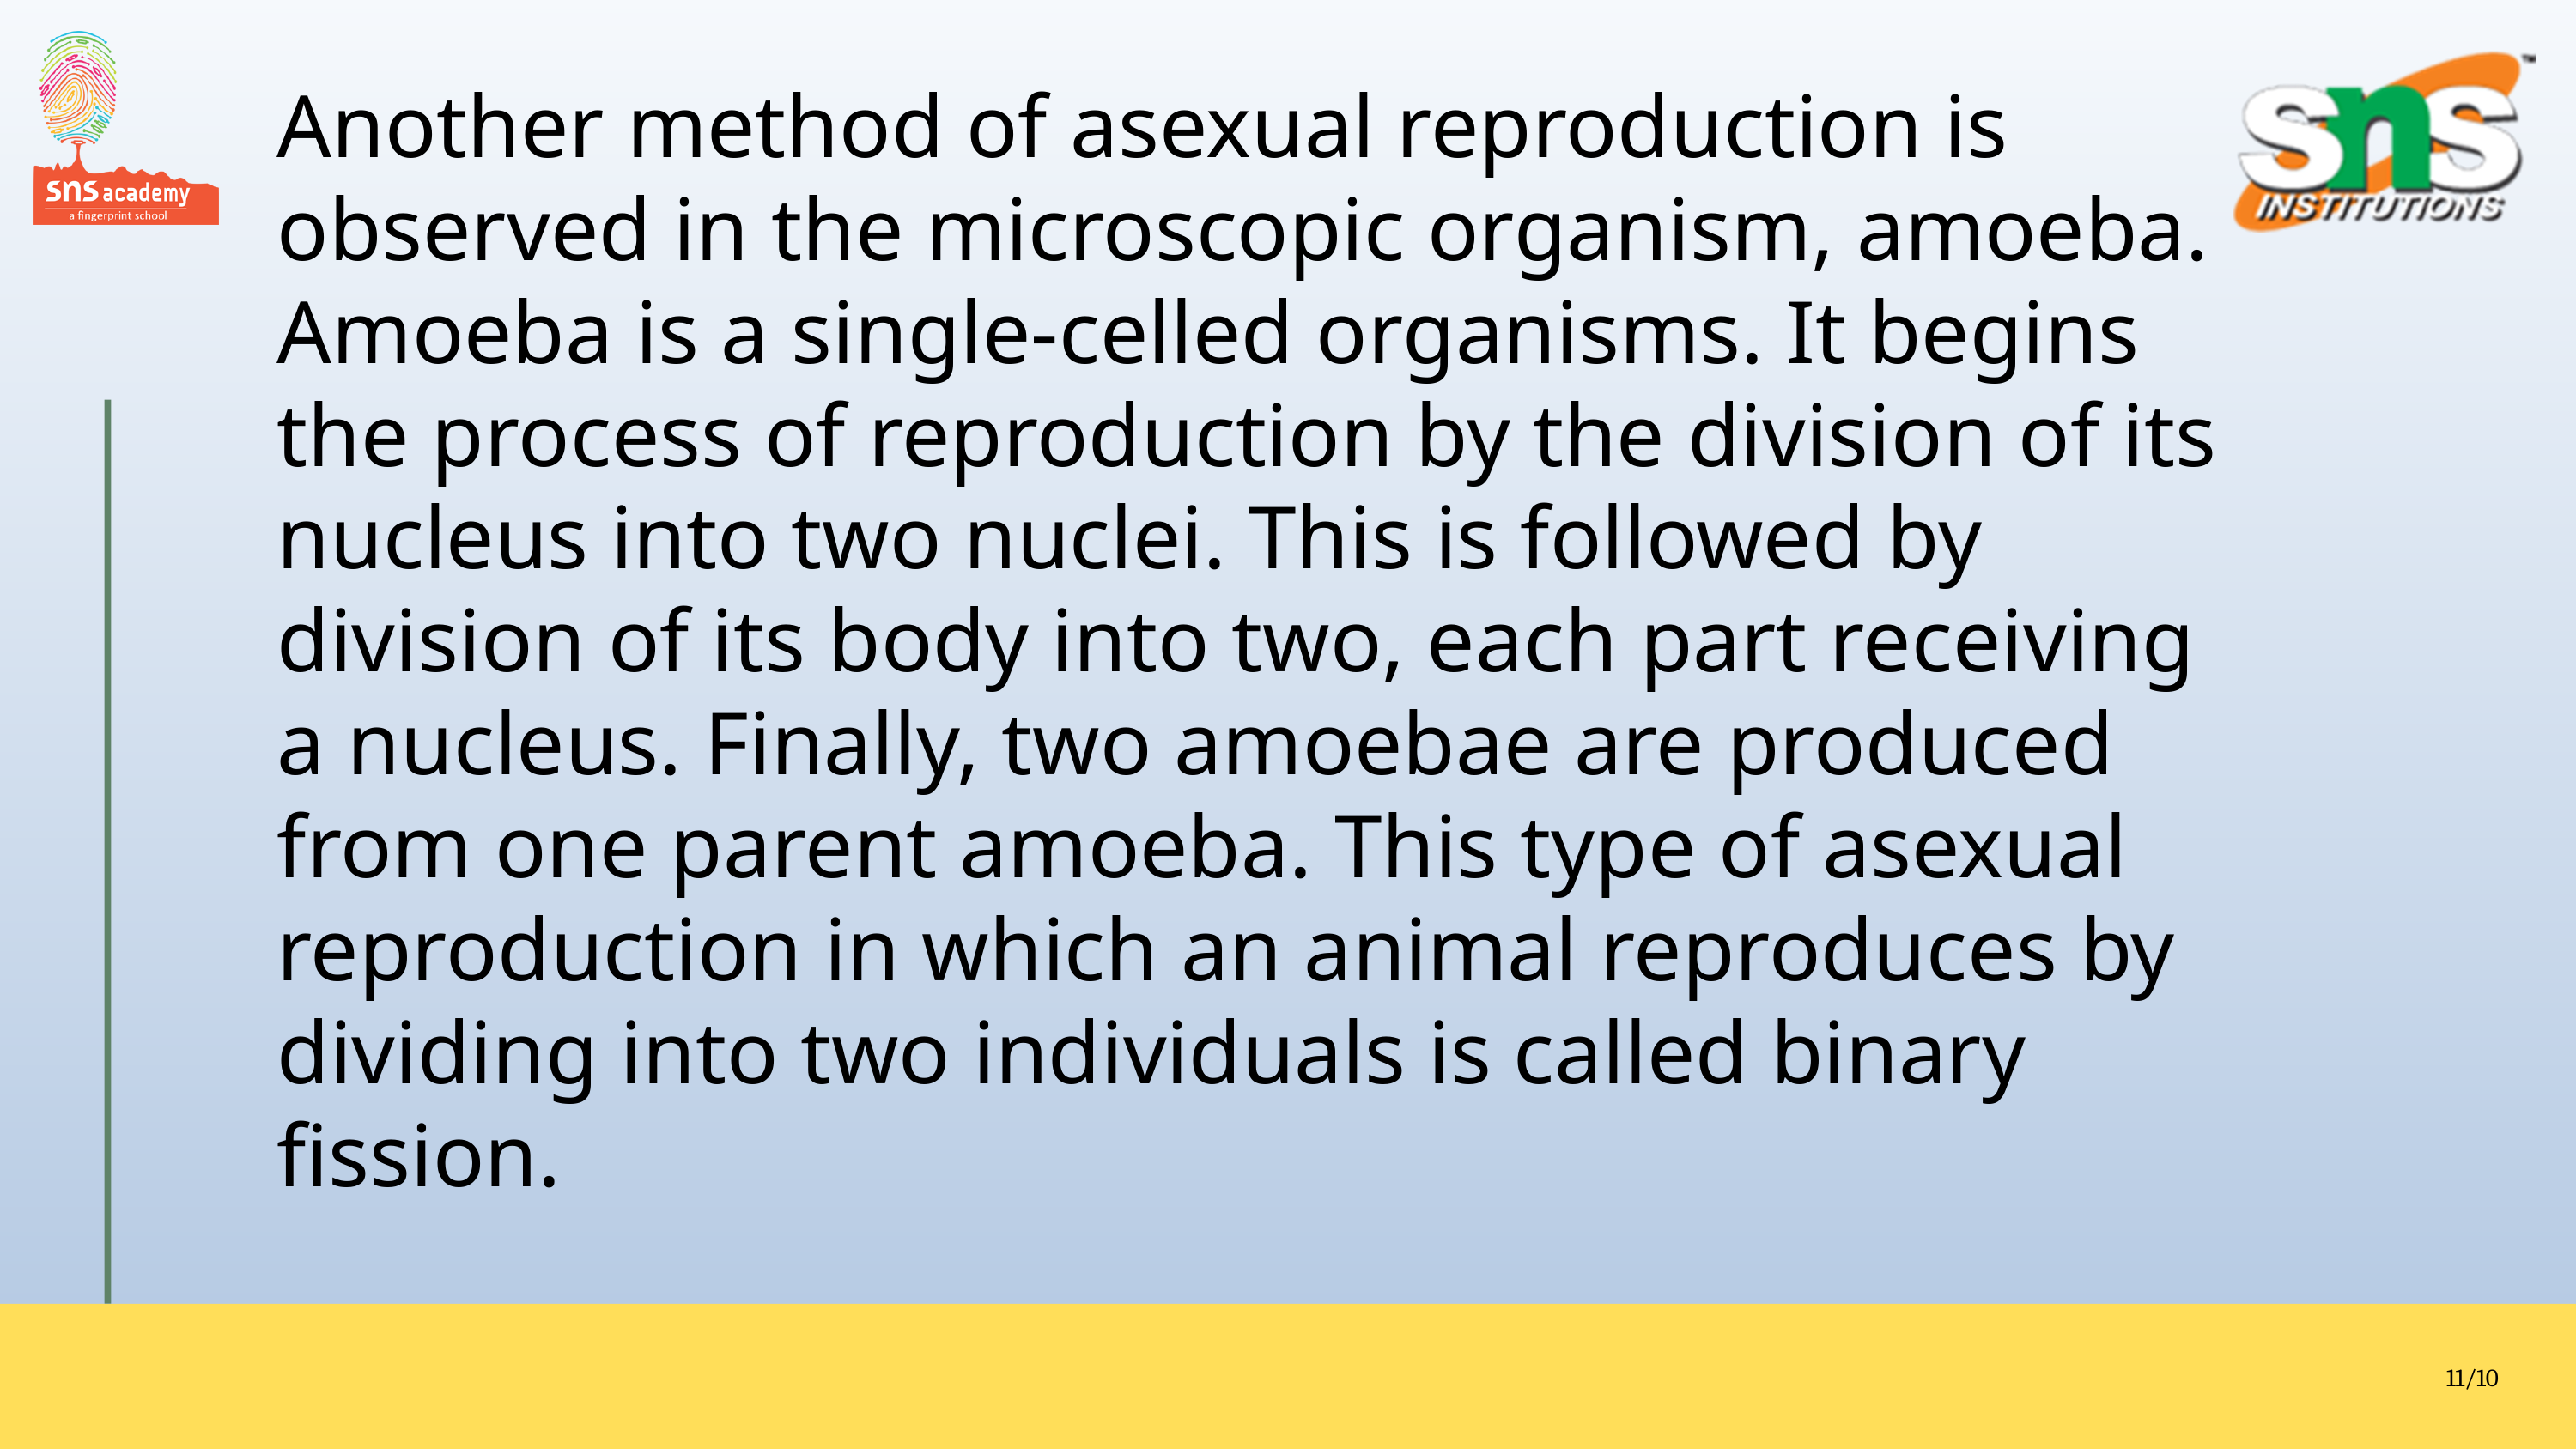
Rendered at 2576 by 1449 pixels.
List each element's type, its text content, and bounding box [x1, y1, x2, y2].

slide_number 11/10 [2210, 1350, 2512, 1403]
text_box [0, 1303, 2576, 1449]
text_box [104, 399, 112, 1304]
text_box Another method of asexual reproduction is observed in the microscopic organism, amoeba. Amoeba is a single-celled organisms. It begins the process of reproduction by the division of its nucleus into two nuclei. This is followed by division of its body into two, each part receiving a nucleus. Finally, two amoebae are produced from one parent amoeba. This type of asexual reproduction in which an animal reproduces by dividing into two individuals is called binary fission. [264, 64, 2238, 1210]
picture [33, 31, 219, 225]
picture [2233, 50, 2536, 233]
